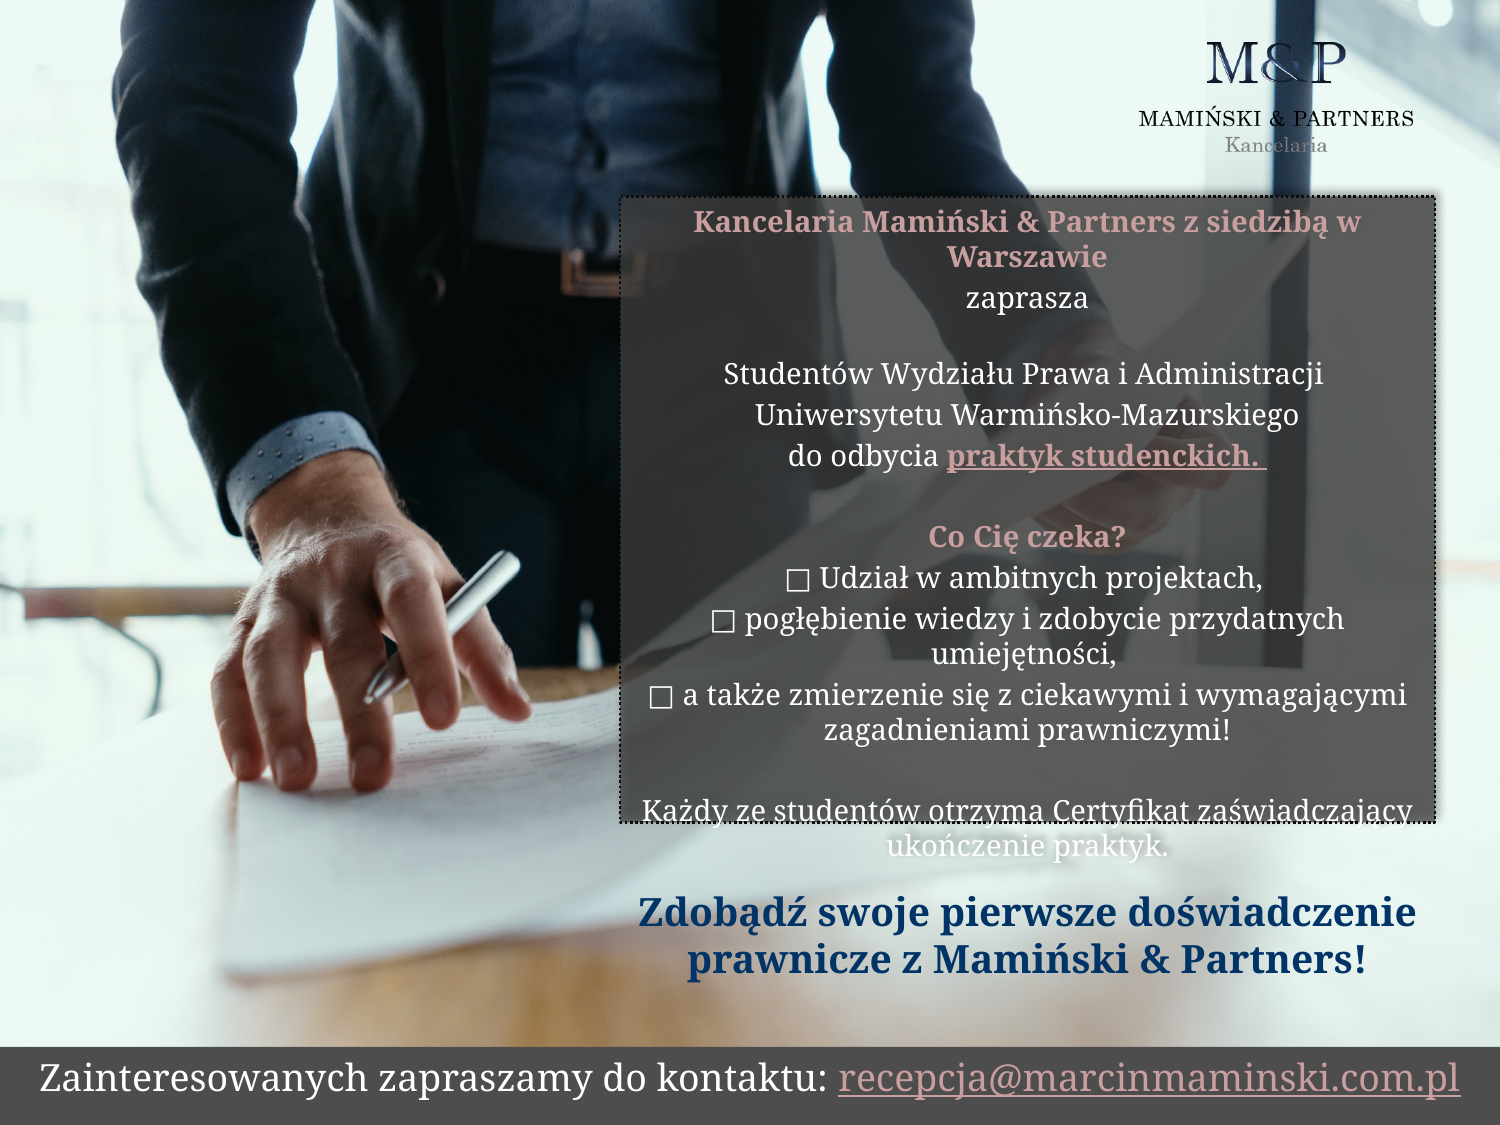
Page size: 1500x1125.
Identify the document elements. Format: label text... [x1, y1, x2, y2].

subtitle Kancelaria Mamiński & Partners z siedzibą w Warszawie zaprasza Studentów Wydziału Prawa i Administracji Uniwersytetu Warmińsko-Mazurskiego do odbycia praktyk studenckich. Co Cię czeka? □ Udział w ambitnych projektach, □ pogłębienie wiedzy i zdobycie przydatnych umiejętności, □ a także zmierzenie się z ciekawymi i wymagającymi zagadnieniami prawniczymi! Każdy ze studentów otrzyma Certyfikat zaświadczający ukończenie praktyk. [620, 196, 1436, 823]
text_box Zainteresowanych zapraszamy do kontaktu: recepcja@marcinmaminski.com.pl [0, 1046, 1500, 1125]
picture [0, 0, 1500, 1046]
title Zdobądź swoje pierwsze doświadczenie prawnicze z Mamiński & Partners! [620, 857, 1436, 1012]
